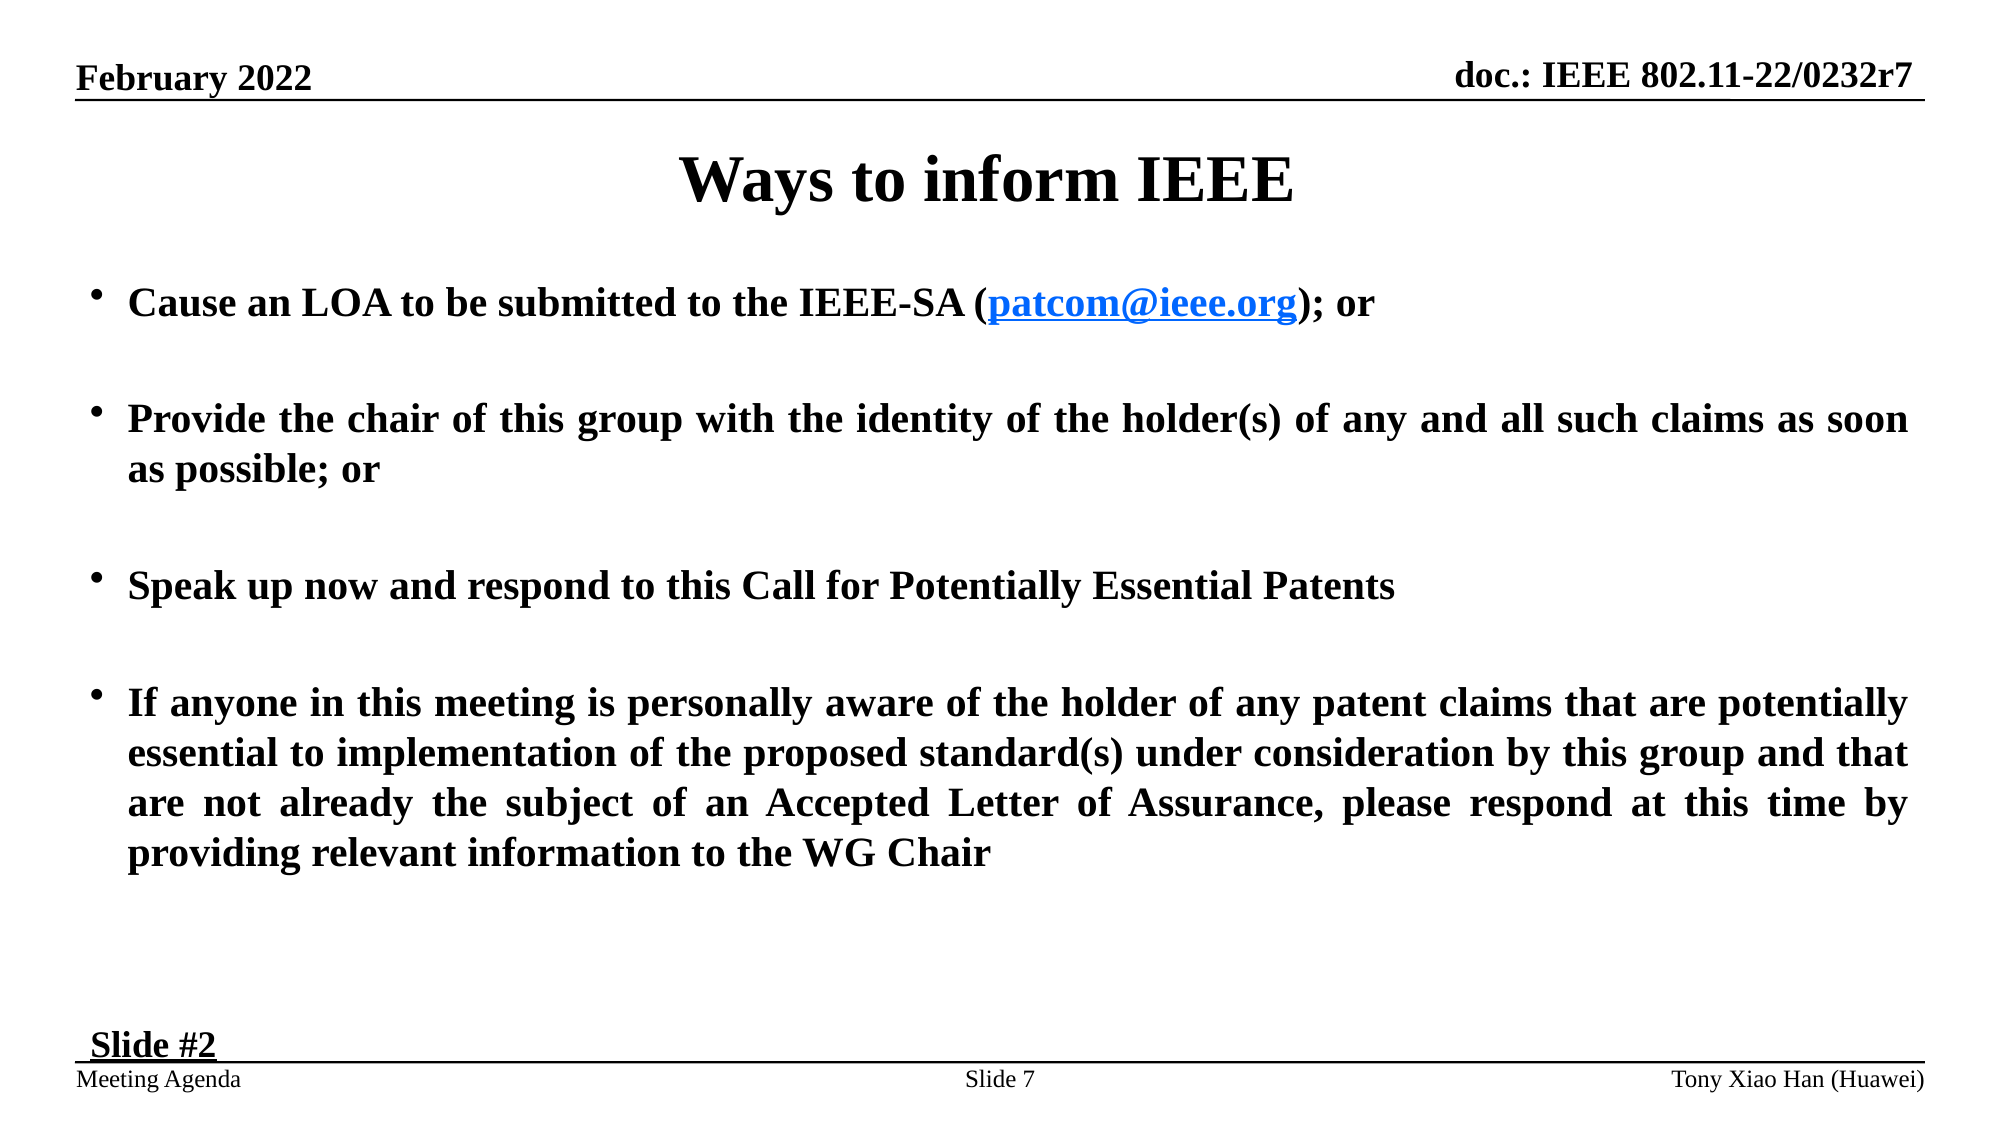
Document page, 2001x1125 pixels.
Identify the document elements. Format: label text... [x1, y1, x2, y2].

text_box Cause an LOA to be submitted to the IEEE-SA (patcom@ieee.org); or Provide the chair of this group with the identity of the holder(s) of any and all such claims as soon as possible; or Speak up now and respond to this Call for Potentially Essential Patents If anyone in this meeting is personally aware of the holder of any patent claims that are potentially essential to implementation of the proposed standard(s) under consideration by this group and that are not already the subject of an Accepted Letter of Assurance, please respond at this time by providing relevant information to the WG Chair [75, 246, 1925, 938]
text_box Ways to inform IEEE [337, 87, 1638, 263]
text_box [337, 37, 1688, 163]
text_box Slide #2 [75, 1012, 232, 1073]
